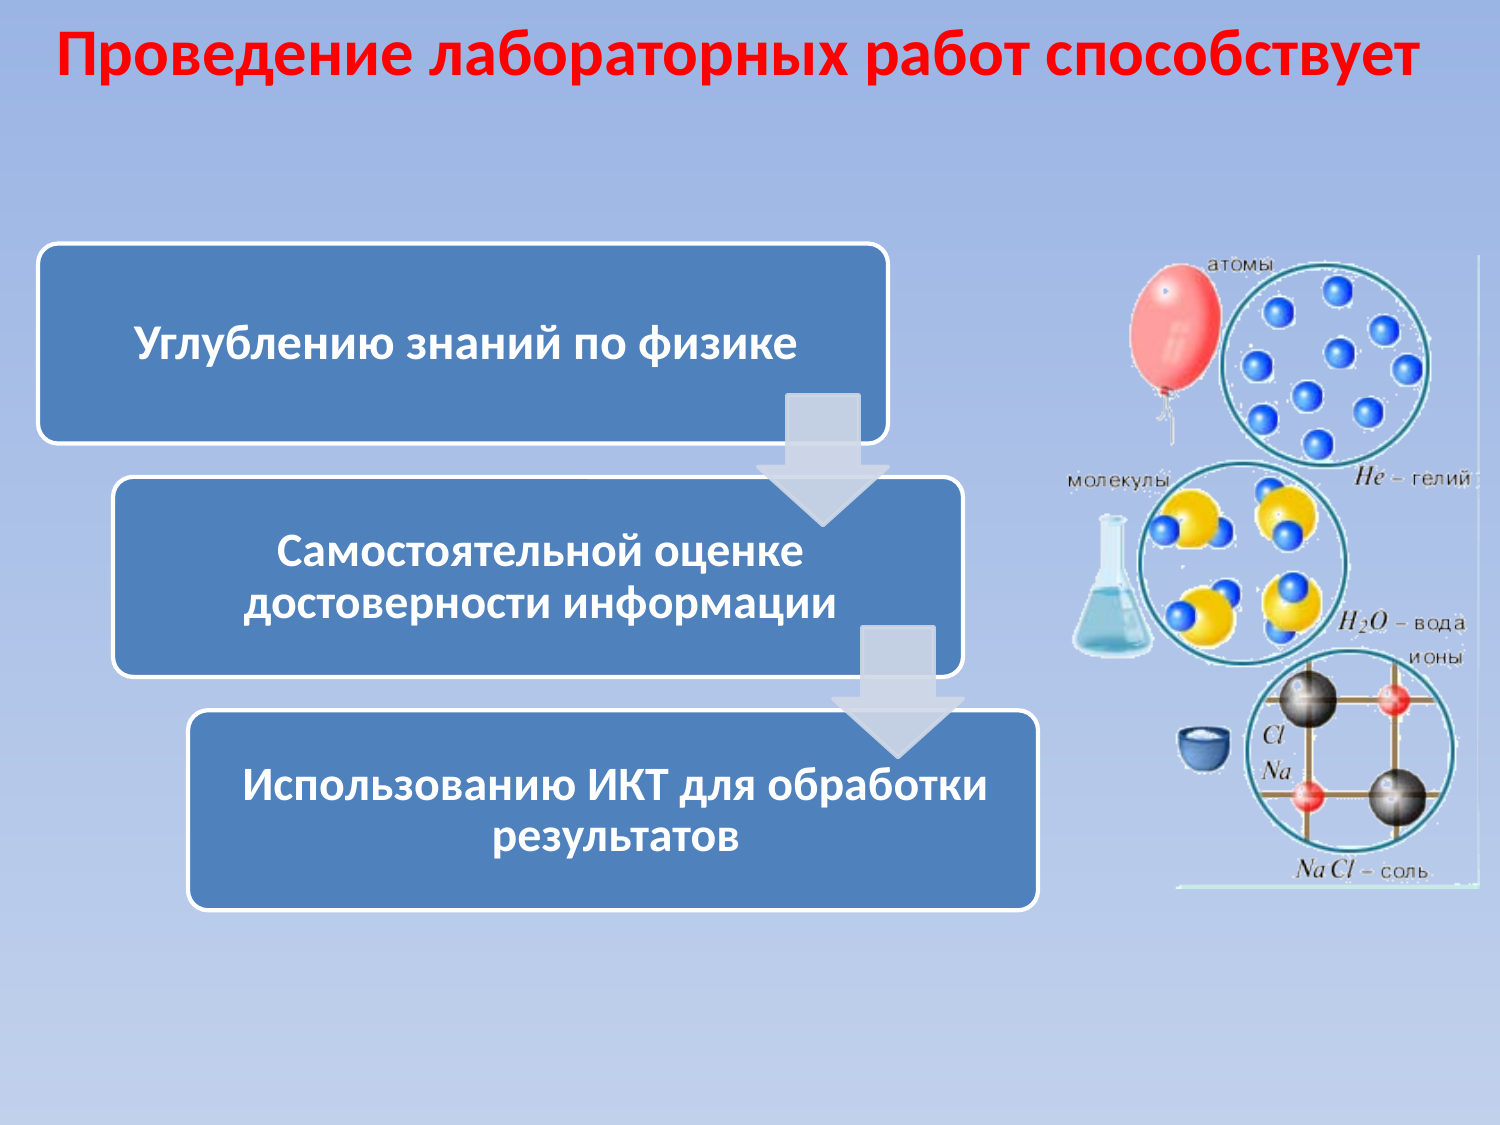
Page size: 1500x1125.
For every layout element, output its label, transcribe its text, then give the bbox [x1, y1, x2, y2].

picture [1052, 255, 1480, 889]
text_box Проведение лабораторных работ способствует [41, 1, 1483, 177]
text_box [37, 243, 1039, 911]
